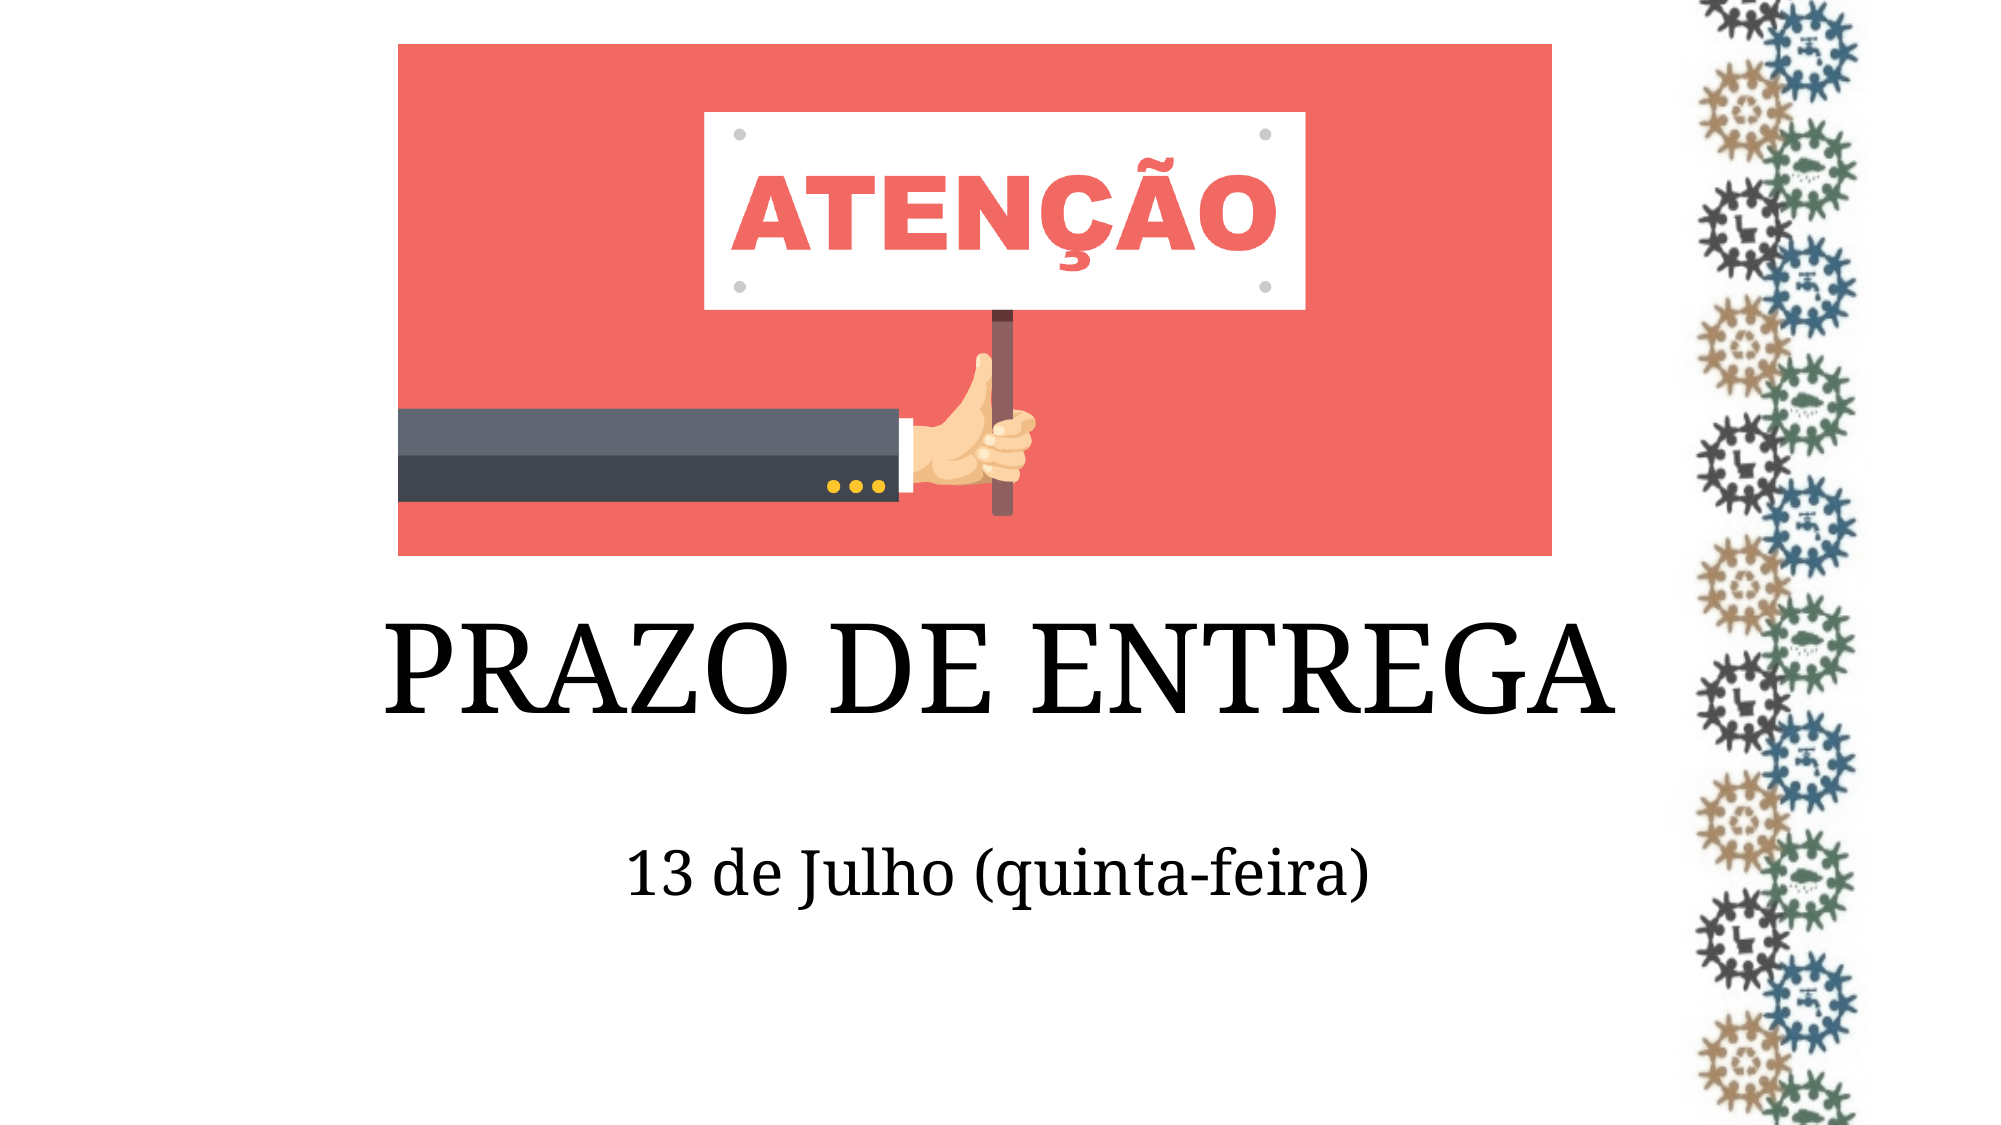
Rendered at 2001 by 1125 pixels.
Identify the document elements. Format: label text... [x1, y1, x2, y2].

title PRAZO DE ENTREGA [136, 280, 1862, 749]
picture [0, 0, 2001, 1125]
list 13 de Julho (quinta-feira) [136, 752, 1862, 999]
